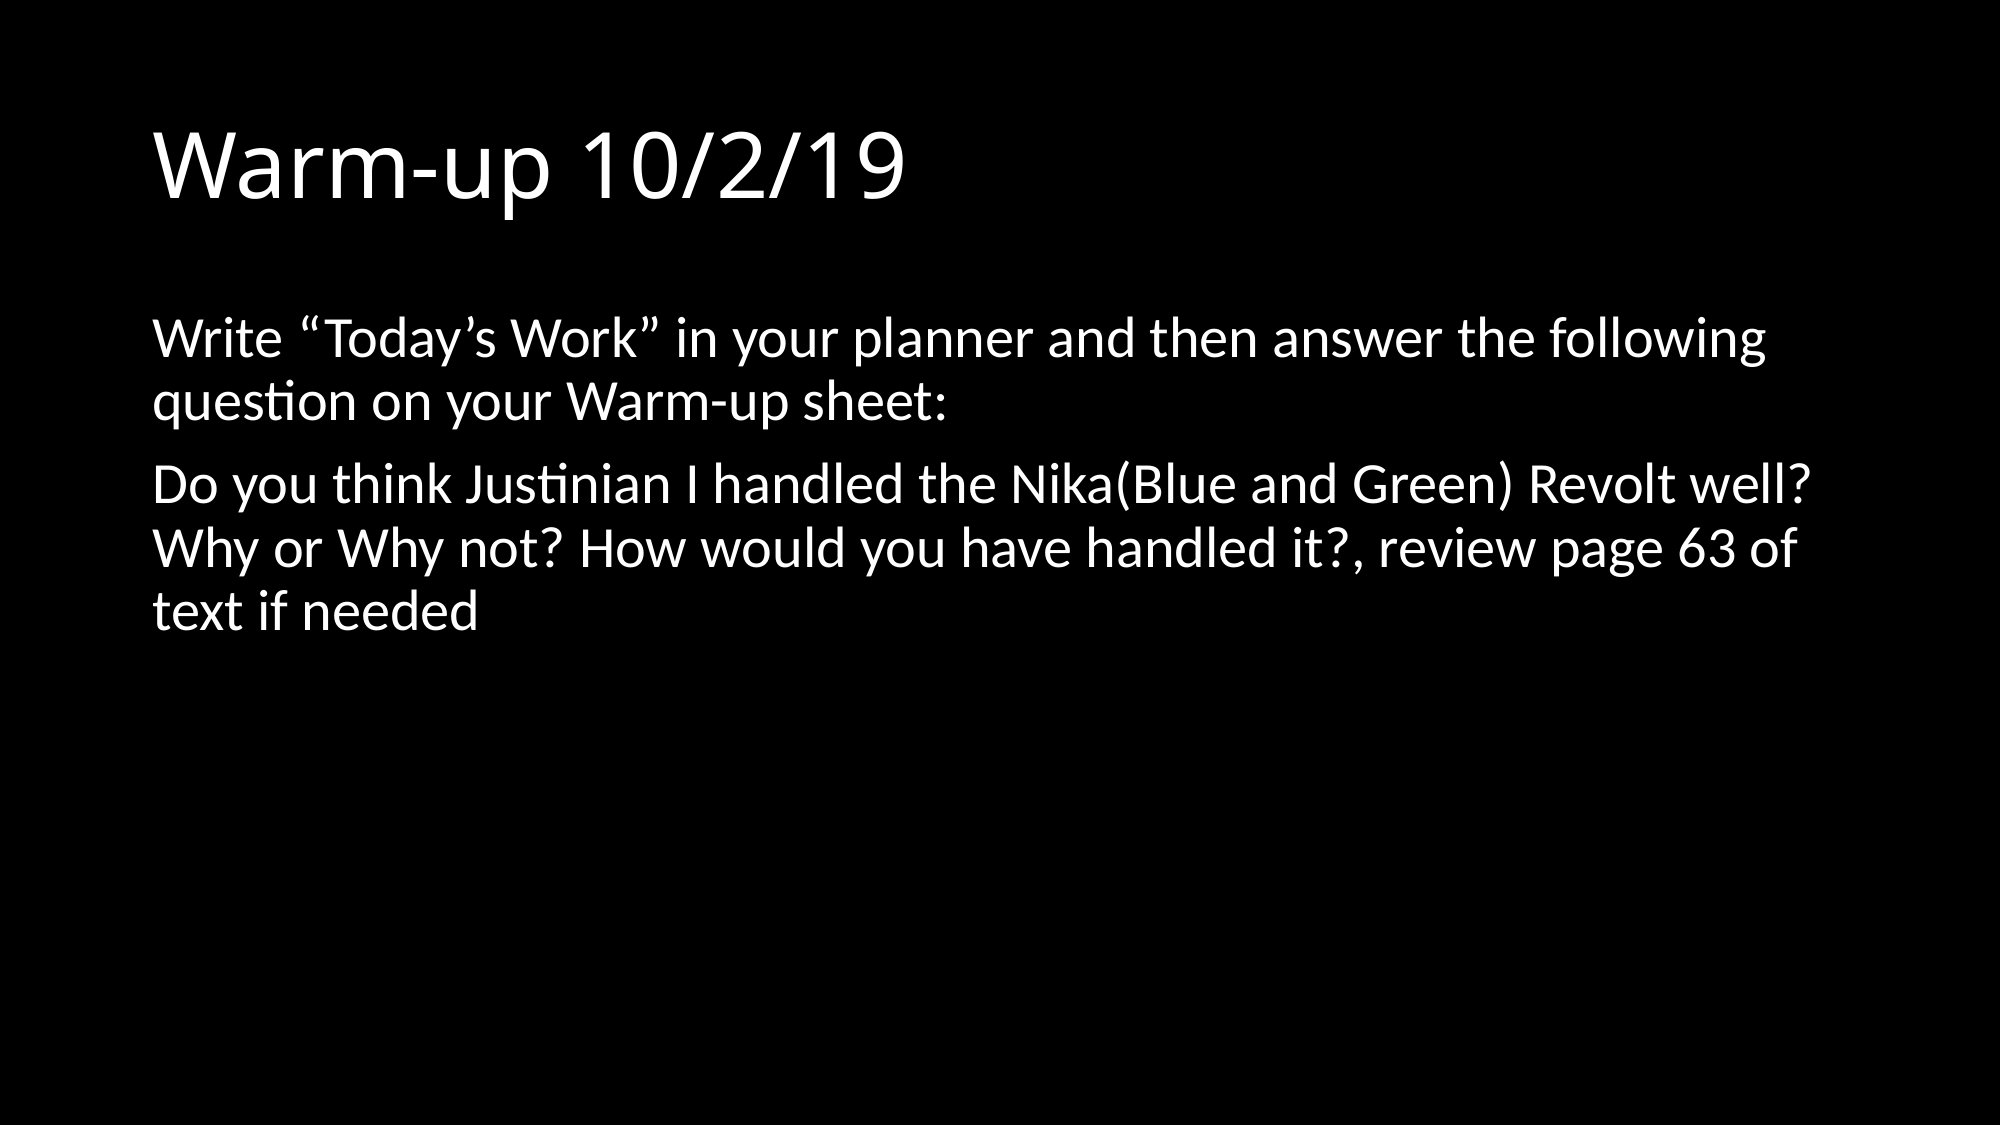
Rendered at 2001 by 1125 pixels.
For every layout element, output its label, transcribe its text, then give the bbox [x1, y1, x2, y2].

list Write “Today’s Work” in your planner and then answer the following question on your Warm-up sheet: Do you think Justinian I handled the Nika(Blue and Green) Revolt well? Why or Why not? How would you have handled it?, review page 63 of text if needed [137, 299, 1863, 1014]
title Warm-up 10/2/19 [137, 59, 1863, 278]
